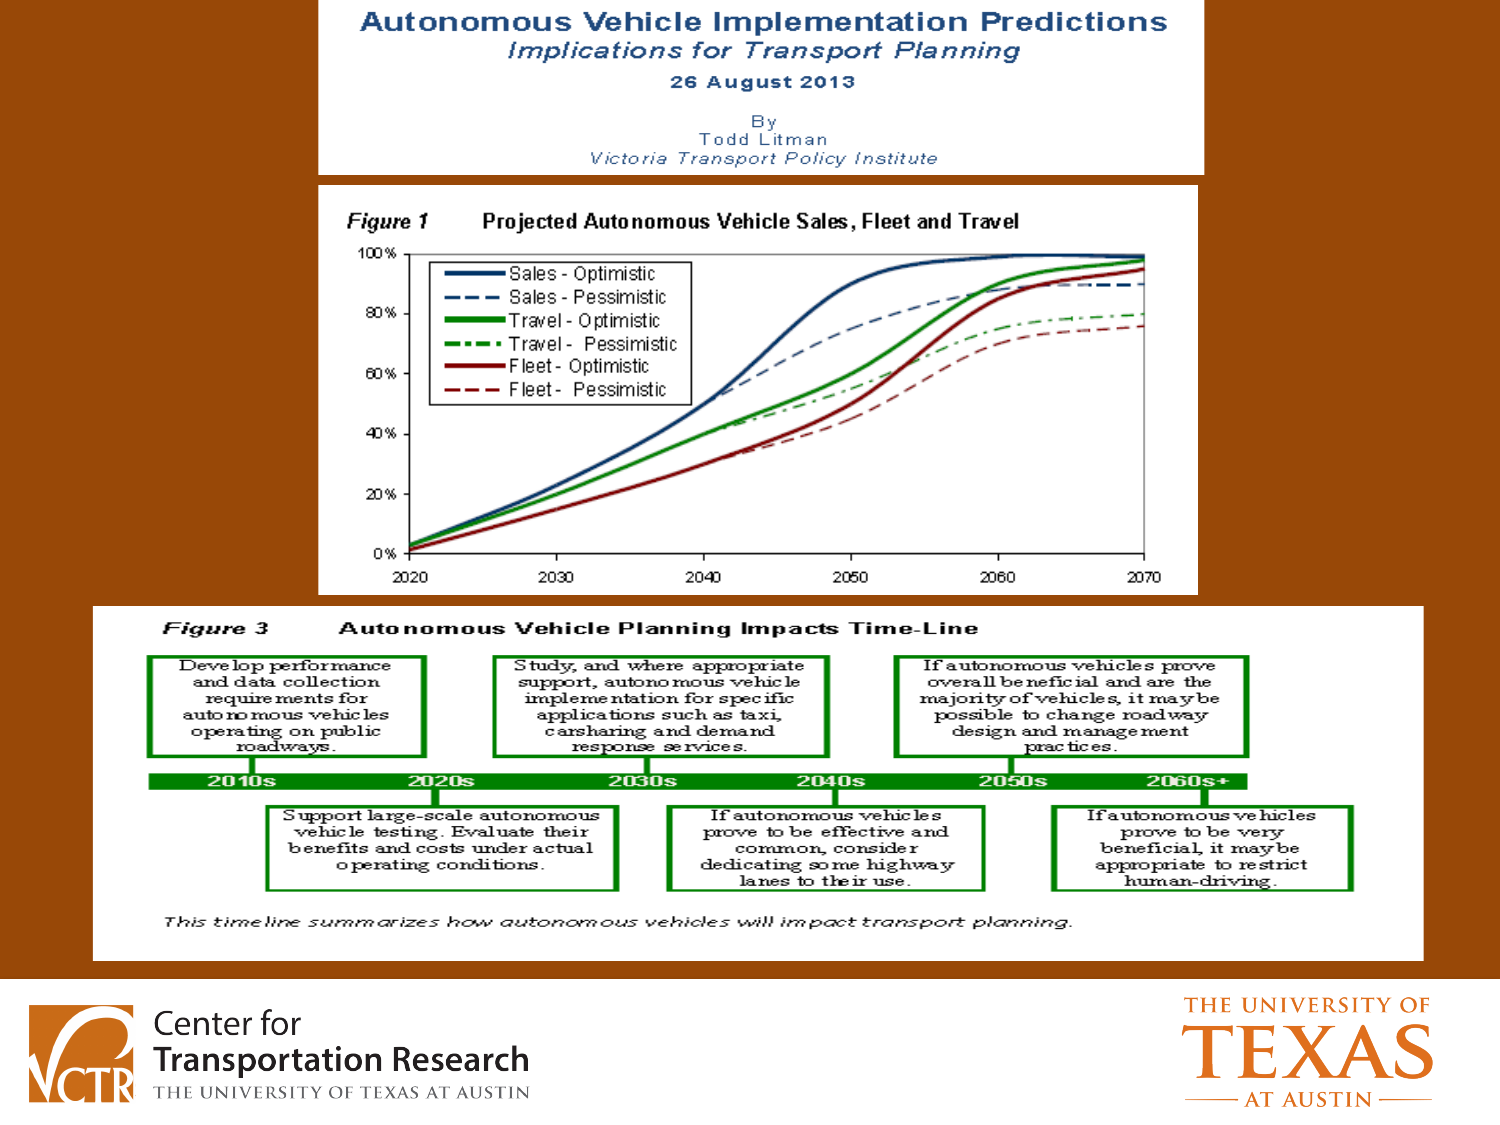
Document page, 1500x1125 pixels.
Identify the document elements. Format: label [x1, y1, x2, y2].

picture [1171, 997, 1444, 1112]
picture [318, 0, 1205, 175]
picture [153, 1005, 534, 1099]
picture [318, 185, 1199, 595]
picture [92, 606, 1424, 961]
picture [28, 1005, 136, 1104]
